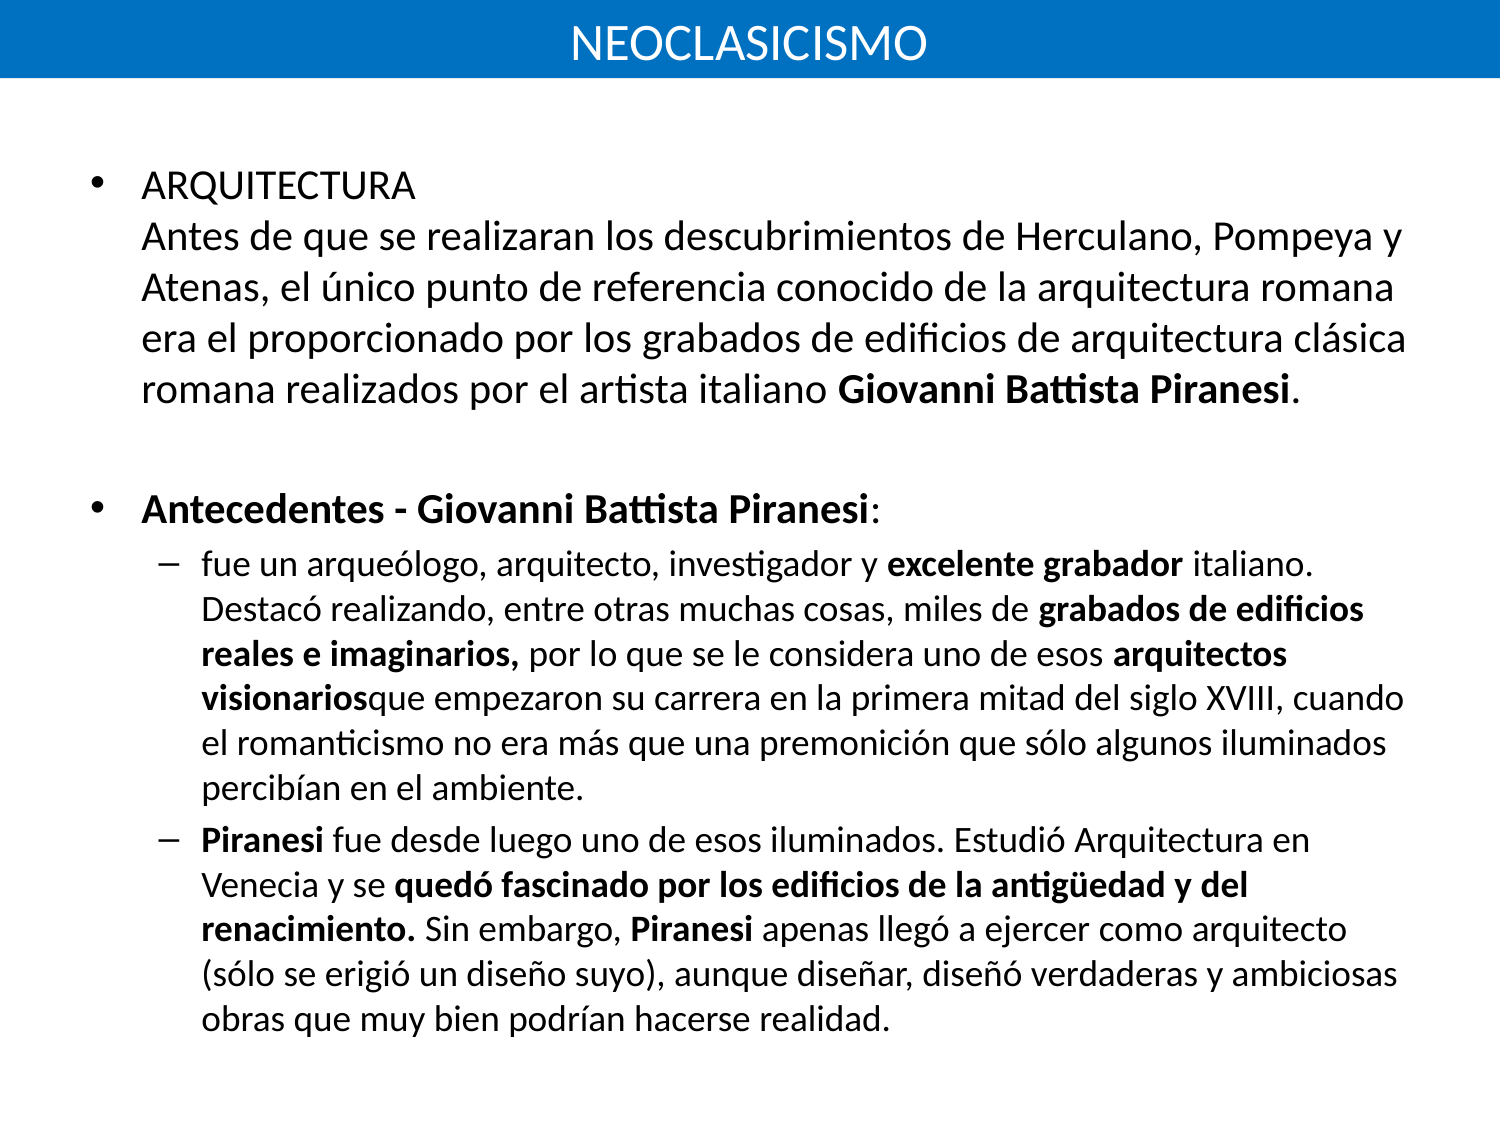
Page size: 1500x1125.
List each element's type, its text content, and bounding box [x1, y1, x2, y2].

title NEOCLASICISMO [0, 0, 1500, 79]
list ARQUITECTURA Antes de que se realizaran los descubrimientos de Herculano, Pompeya y Atenas, el único punto de referencia conocido de la arquitectura romana era el proporcionado por los grabados de edificios de arquitectura clásica romana realizados por el artista italiano Giovanni Battista Piranesi. Antecedentes - Giovanni Battista Piranesi: fue un arqueólogo, arquitecto, investigador y excelente grabador italiano. Destacó realizando, entre otras muchas cosas, miles de grabados de edificios reales e imaginarios, por lo que se le considera uno de esos arquitectos visionariosque empezaron su carrera en la primera mitad del siglo XVIII, cuando el romanticismo no era más que una premonición que sólo algunos iluminados percibían en el ambiente. Piranesi fue desde luego uno de esos iluminados. Estudió Arquitectura en Venecia y se quedó fascinado por los edificios de la antigüedad y del renacimiento. Sin embargo, Piranesi apenas llegó a ejercer como arquitecto (sólo se erigió un diseño suyo), aunque diseñar, diseñó verdaderas y ambiciosas obras que muy bien podrían hacerse realidad. [75, 149, 1425, 1083]
